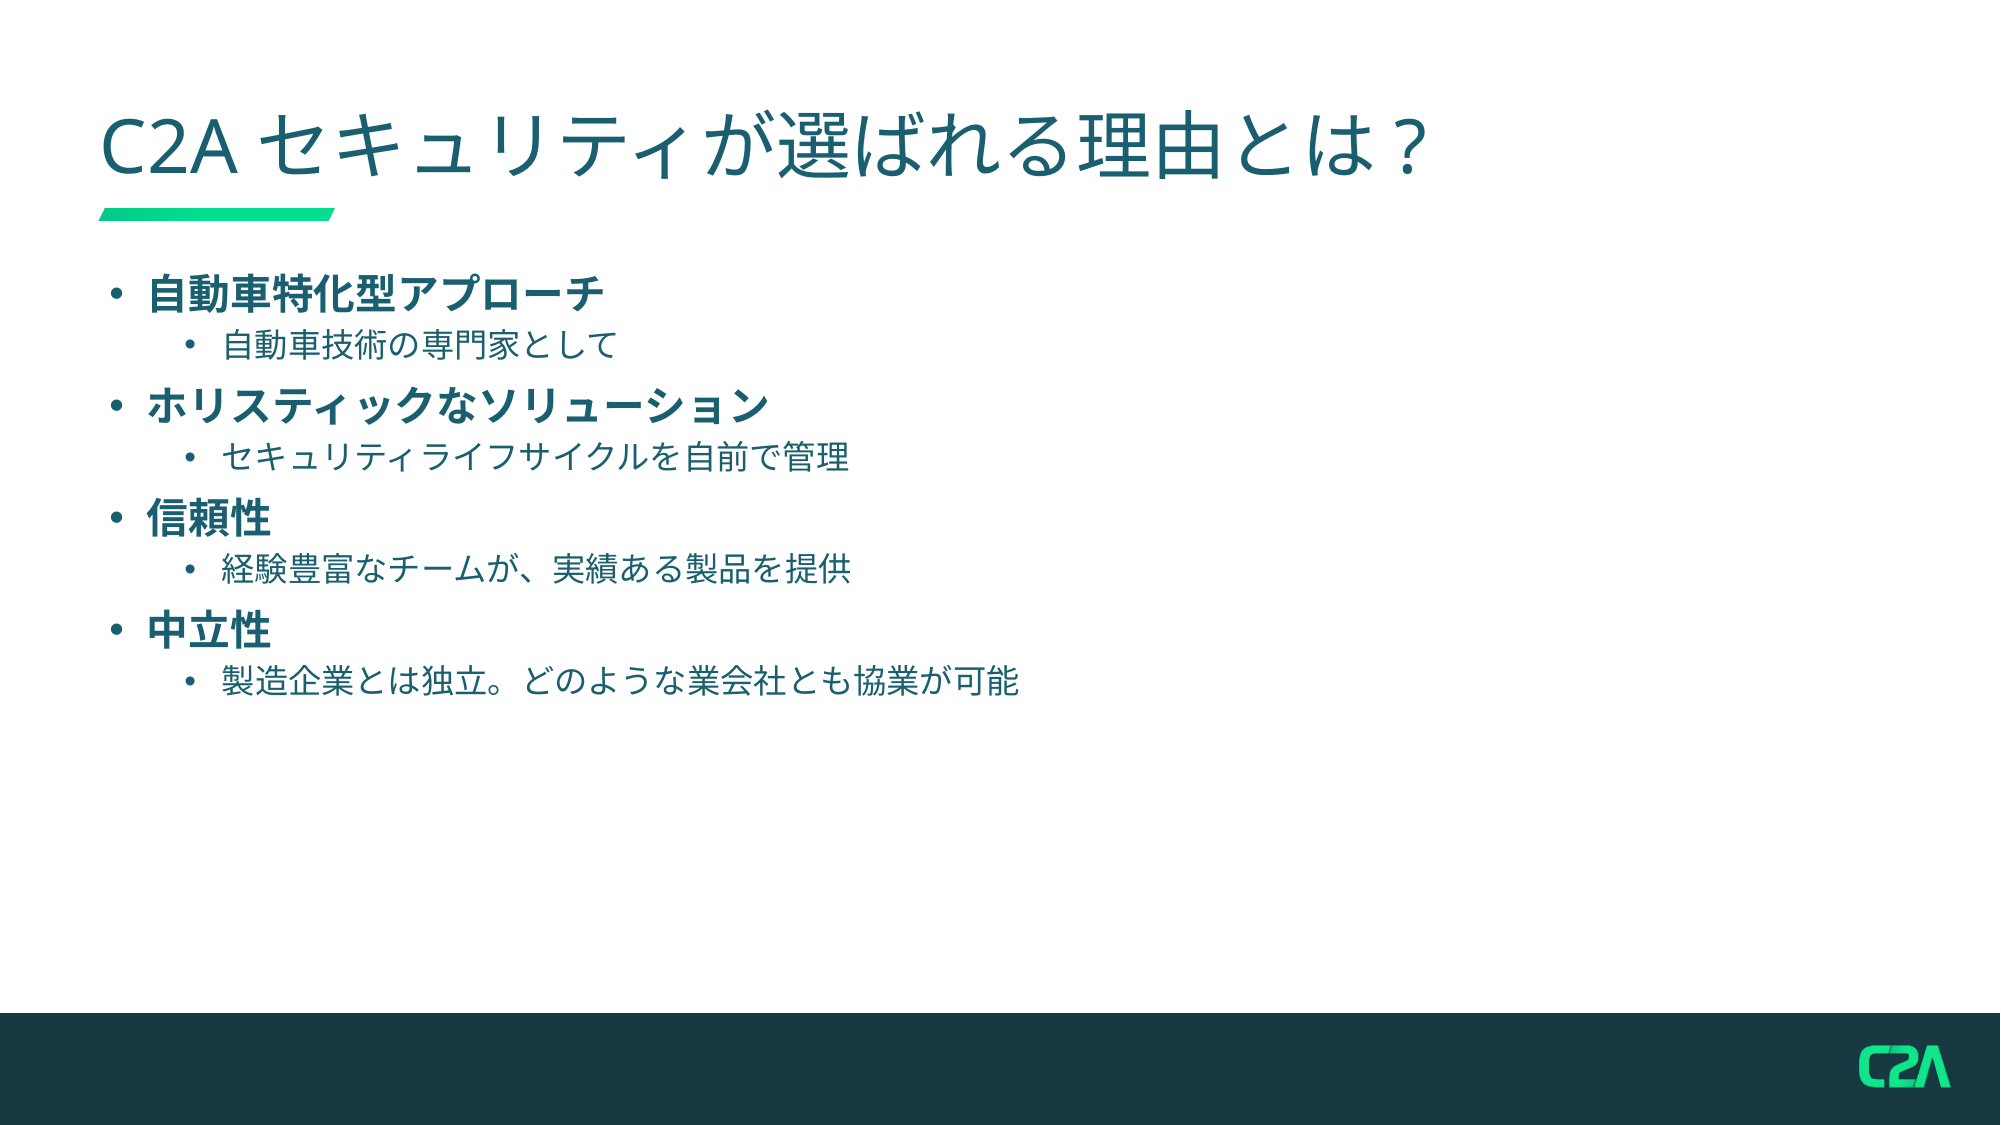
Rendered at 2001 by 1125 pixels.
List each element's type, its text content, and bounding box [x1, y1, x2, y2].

title C2Aセキュリティが選ばれる理由とは? [84, 40, 1810, 259]
text_box 自動車特化型アプローチ 自動車技術の専門家として ホリスティックなソリューション セキュリティライフサイクルを自前で管理 信頼性 経験豊富なチームが、実績ある製品を提供 中立性 製造企業とは独立。どのような業会社とも協業が可能 [94, 258, 1849, 1006]
picture [94, 208, 339, 222]
picture [1851, 1033, 1959, 1099]
